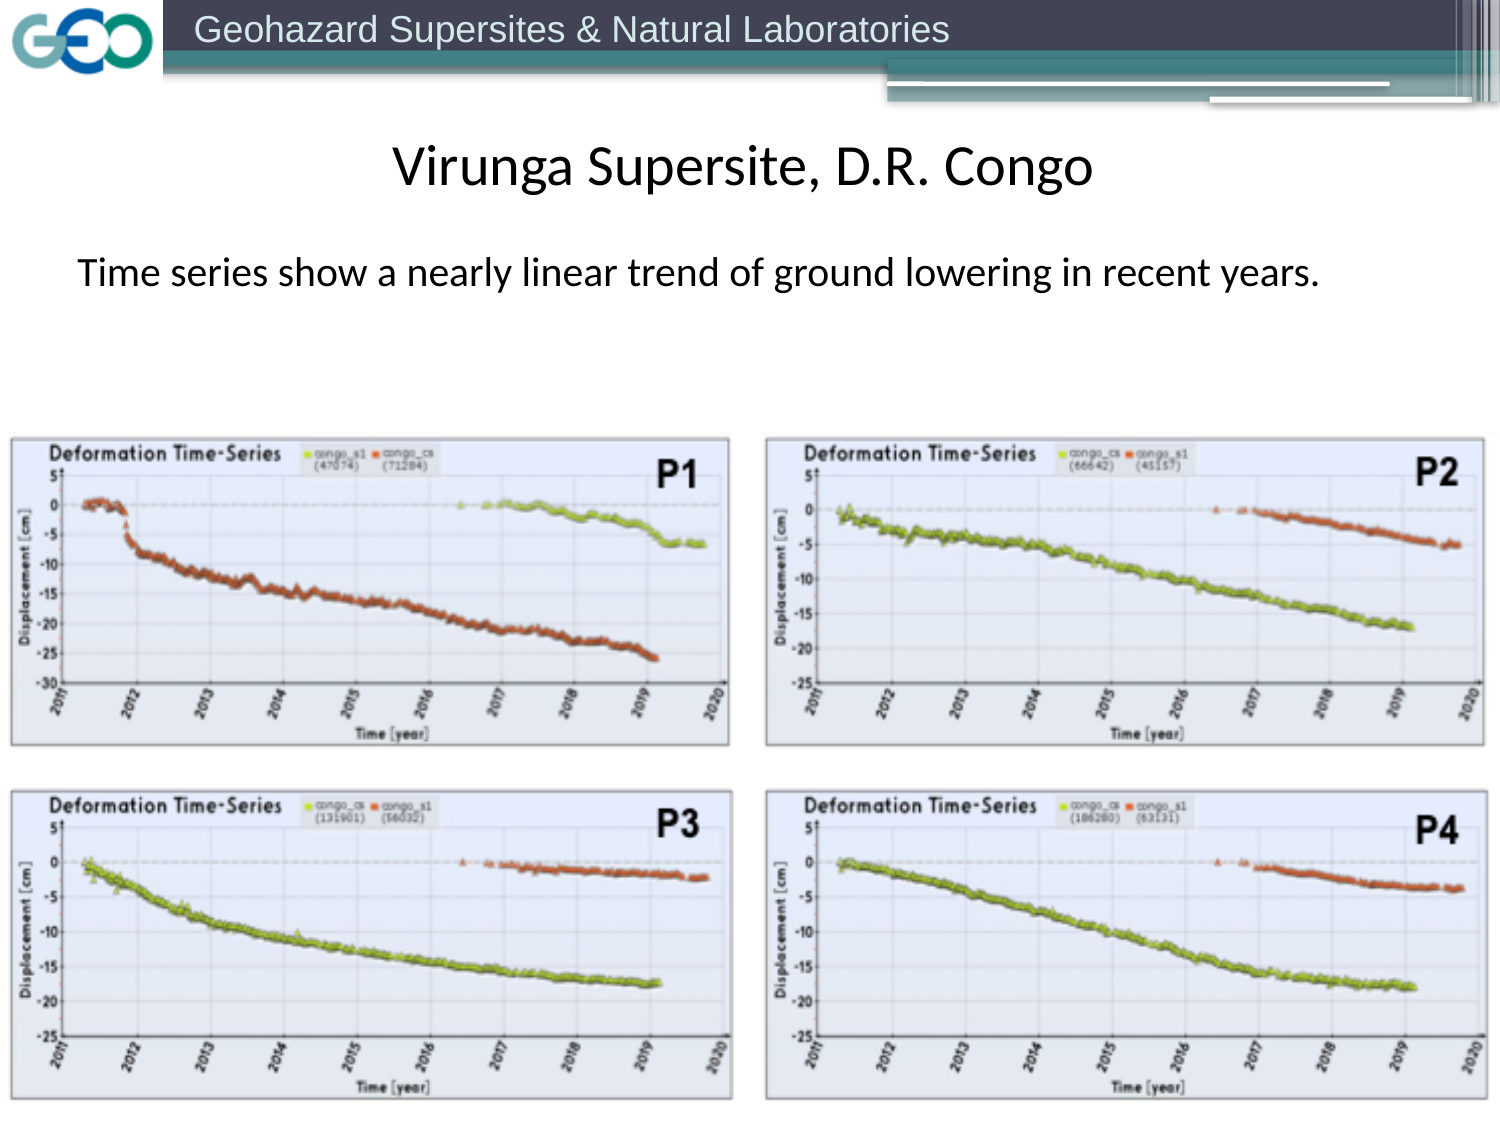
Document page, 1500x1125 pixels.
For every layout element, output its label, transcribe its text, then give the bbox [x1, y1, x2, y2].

picture [0, 0, 163, 85]
picture [0, 424, 1500, 1125]
text_box Virunga Supersite, D.R. Congo [0, 87, 1500, 238]
text_box Time series show a nearly linear trend of ground lowering in recent years. [62, 174, 1438, 365]
